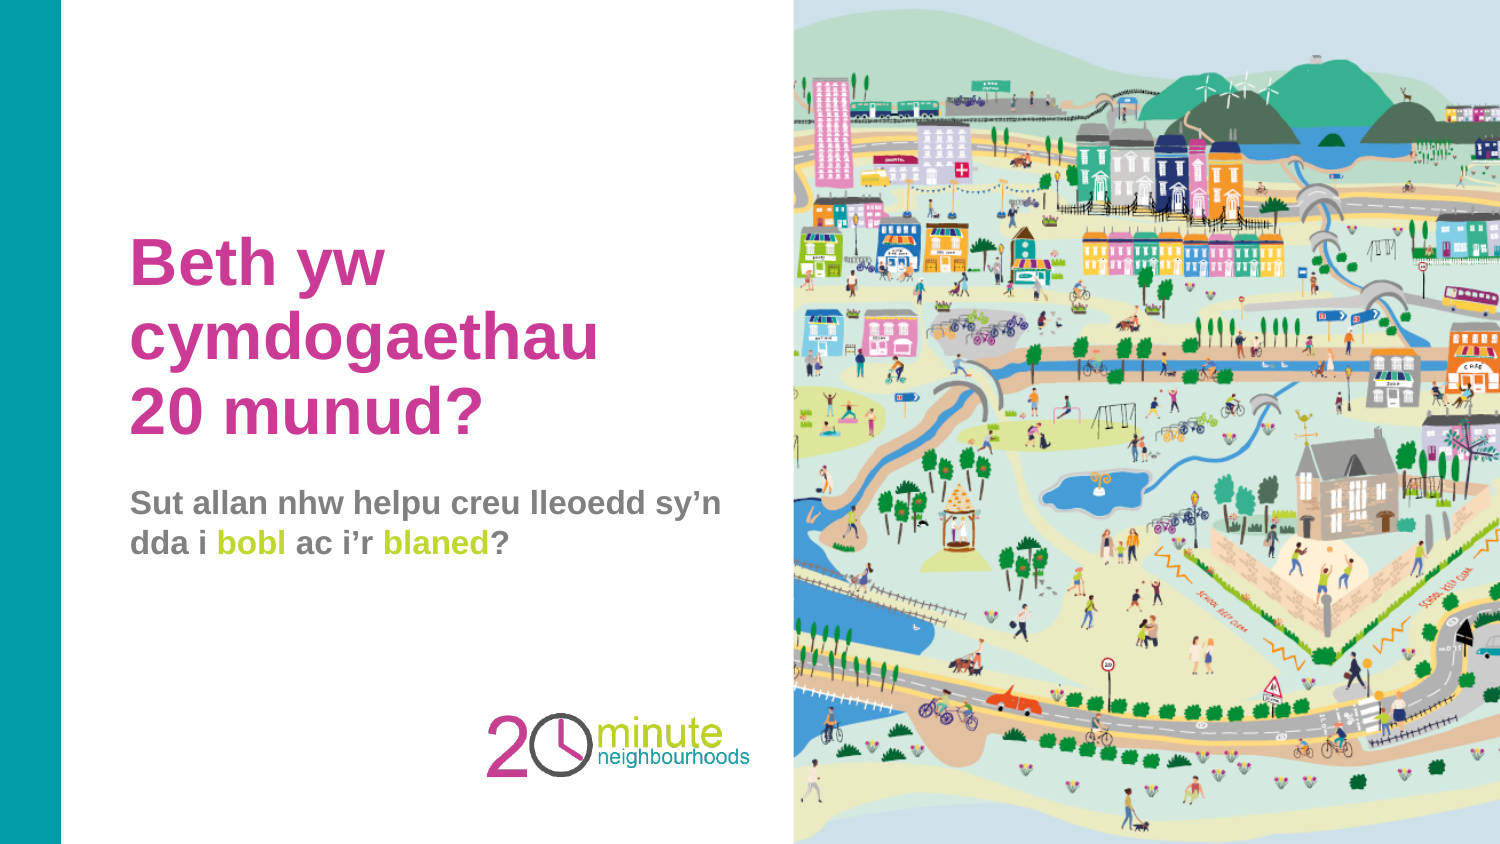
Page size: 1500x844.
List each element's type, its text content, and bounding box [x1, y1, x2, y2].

list Beth yw cymdogaethau 20 munud? [129, 185, 774, 449]
picture [793, 0, 1500, 844]
picture [483, 703, 751, 806]
list Sut allan nhw helpu creu lleoedd sy’n dda i bobl ac i’r blaned? [129, 480, 774, 611]
